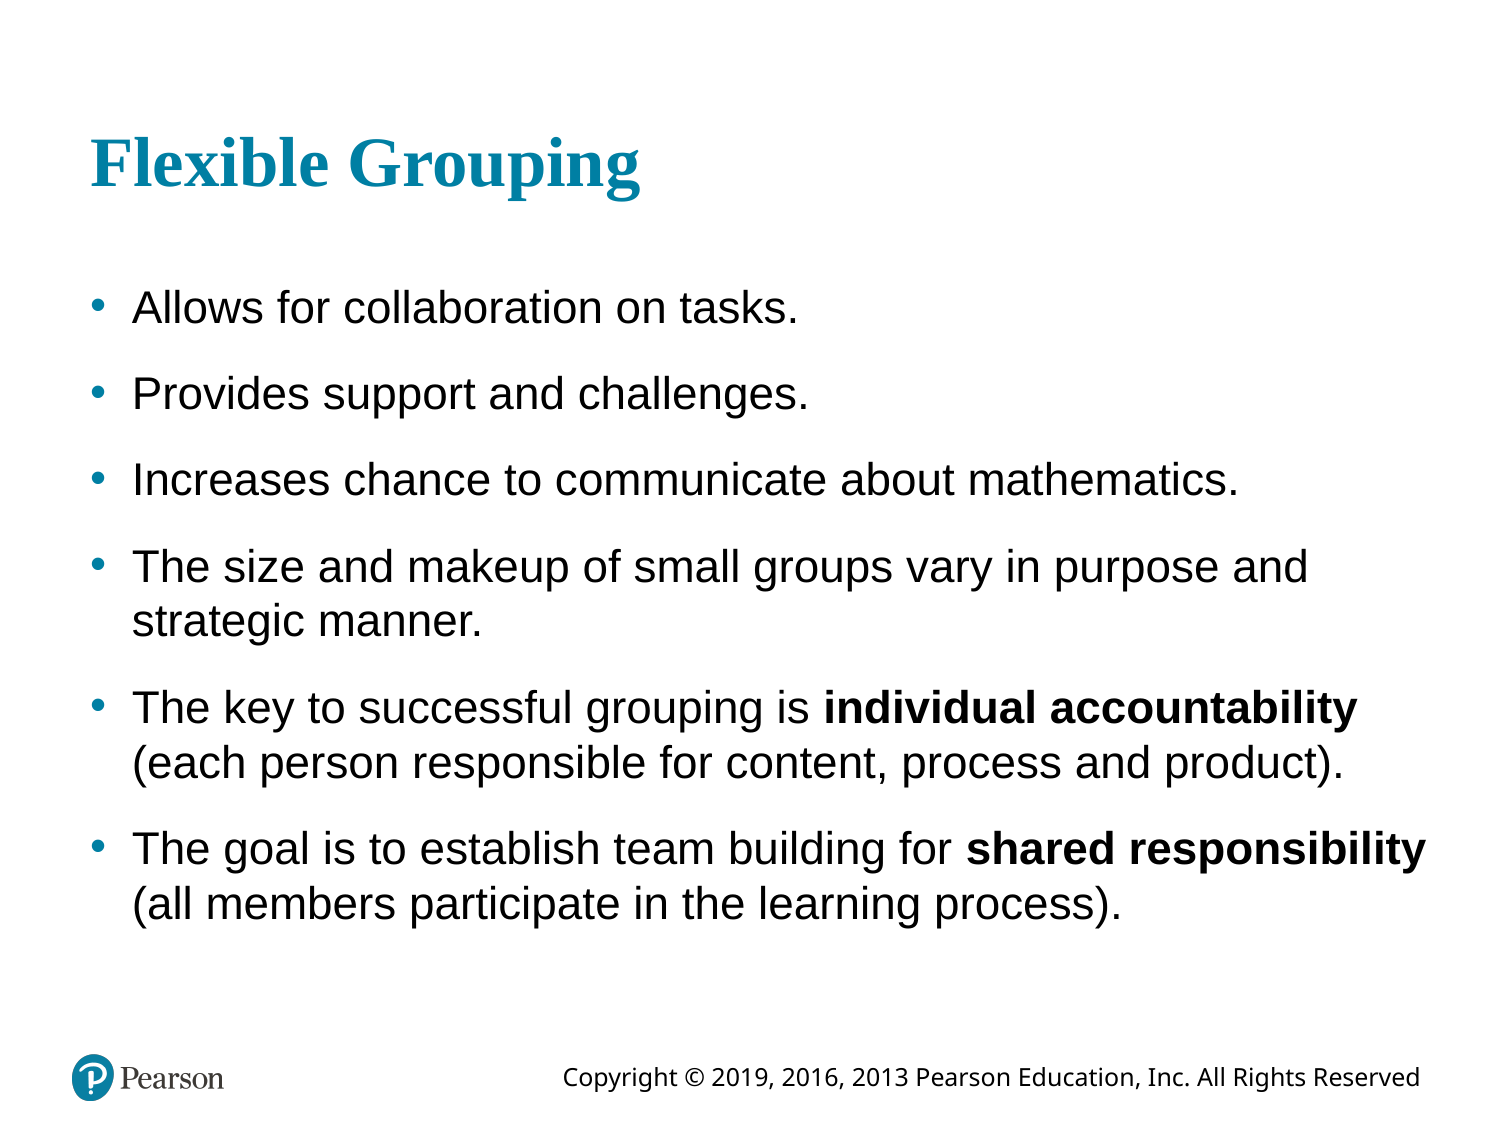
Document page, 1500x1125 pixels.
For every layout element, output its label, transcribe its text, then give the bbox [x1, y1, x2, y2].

picture [72, 1054, 88, 1070]
picture [80, 1063, 106, 1088]
picture [98, 1054, 224, 1101]
list Allows for collaboration on tasks. Provides support and challenges. Increases chance to communicate about mathematics. The size and makeup of small groups vary in purpose and strategic manner. The key to successful grouping is individual accountability (each person responsible for content, process and product). The goal is to establish team building for shared responsibility (all members participate in the learning process). [75, 262, 1454, 1005]
title Flexible Grouping [75, 35, 1425, 216]
picture [72, 1087, 83, 1101]
